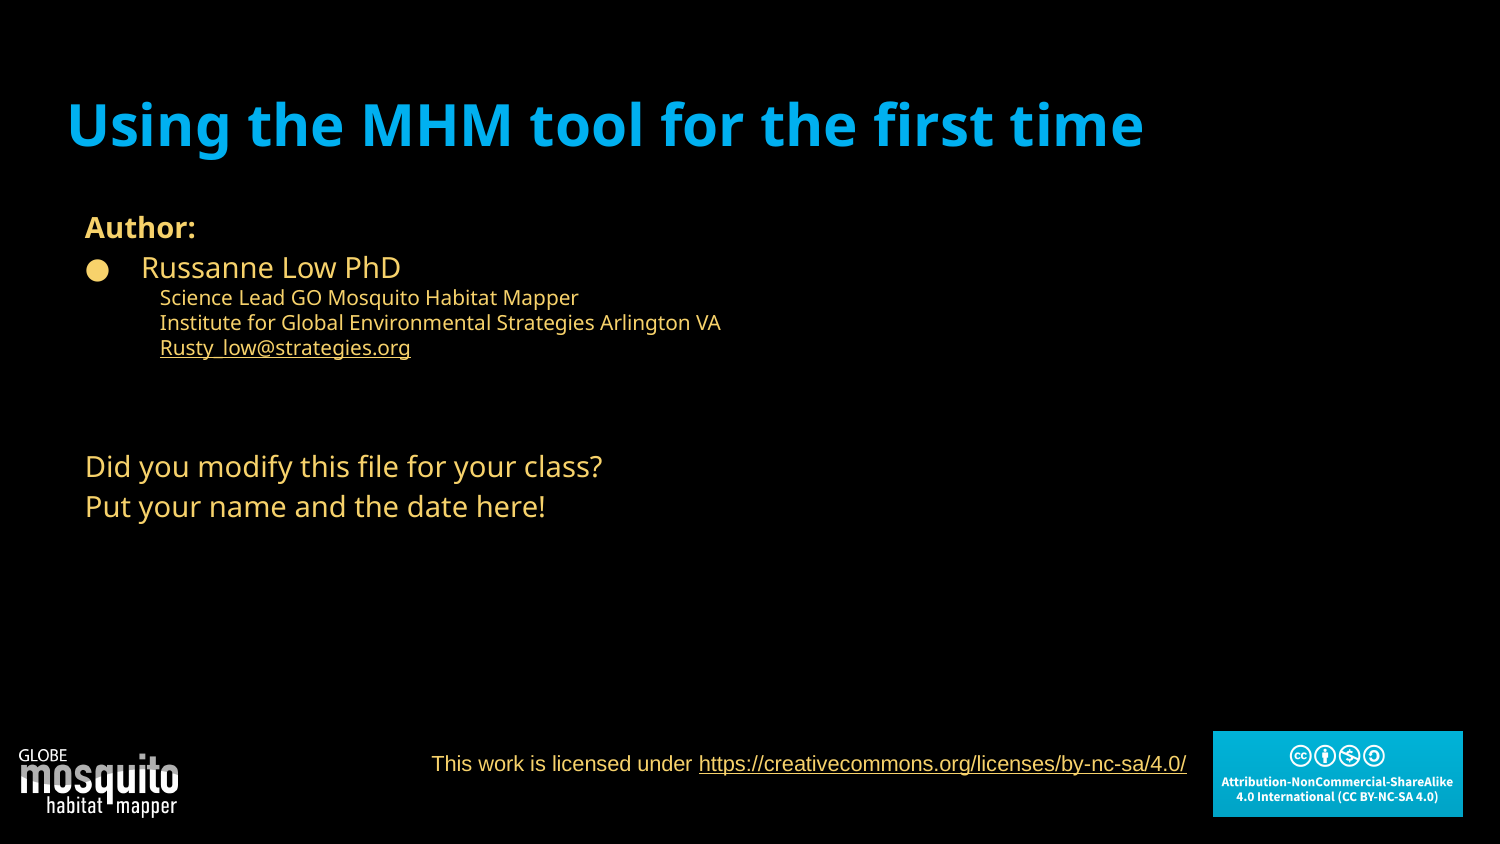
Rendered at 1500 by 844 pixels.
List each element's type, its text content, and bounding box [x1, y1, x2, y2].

text_box This work is licensed under https://creativecommons.org/licenses/by-nc-sa/4.0/ [405, 742, 1207, 810]
title Using the MHM tool for the first time [51, 72, 1449, 167]
list Author: Russanne Low PhD Science Lead GO Mosquito Habitat Mapper Institute for Global Environmental Strategies Arlington VA Rusty_low@strategies.org Did you modify this file for your class? Put your name and the date here! [51, 189, 1449, 699]
picture [1212, 730, 1463, 817]
picture [19, 749, 178, 818]
